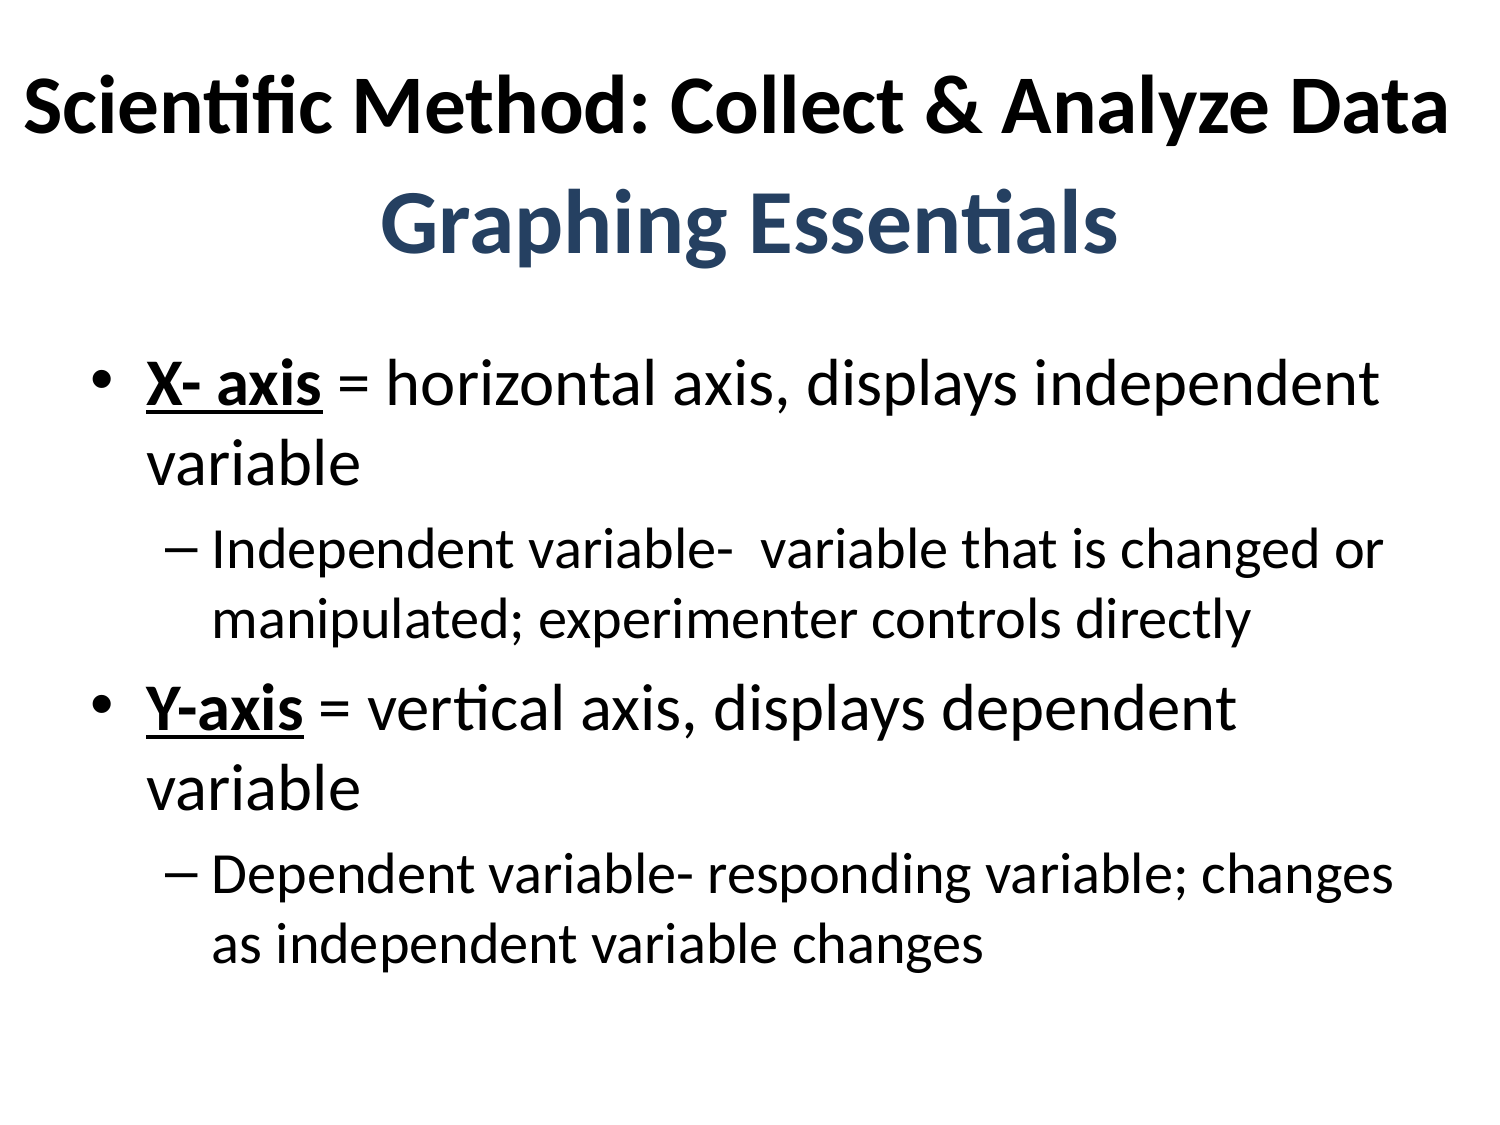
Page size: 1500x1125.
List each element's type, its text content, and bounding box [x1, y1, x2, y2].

title Graphing Essentials [75, 200, 1425, 311]
list X- axis = horizontal axis, displays independent variable Independent variable- variable that is changed or manipulated; experimenter controls directly Y-axis = vertical axis, displays dependent variable Dependent variable- responding variable; changes as independent variable changes [75, 331, 1438, 1082]
text_box Scientific Method: Collect & Analyze Data [0, 0, 1475, 200]
